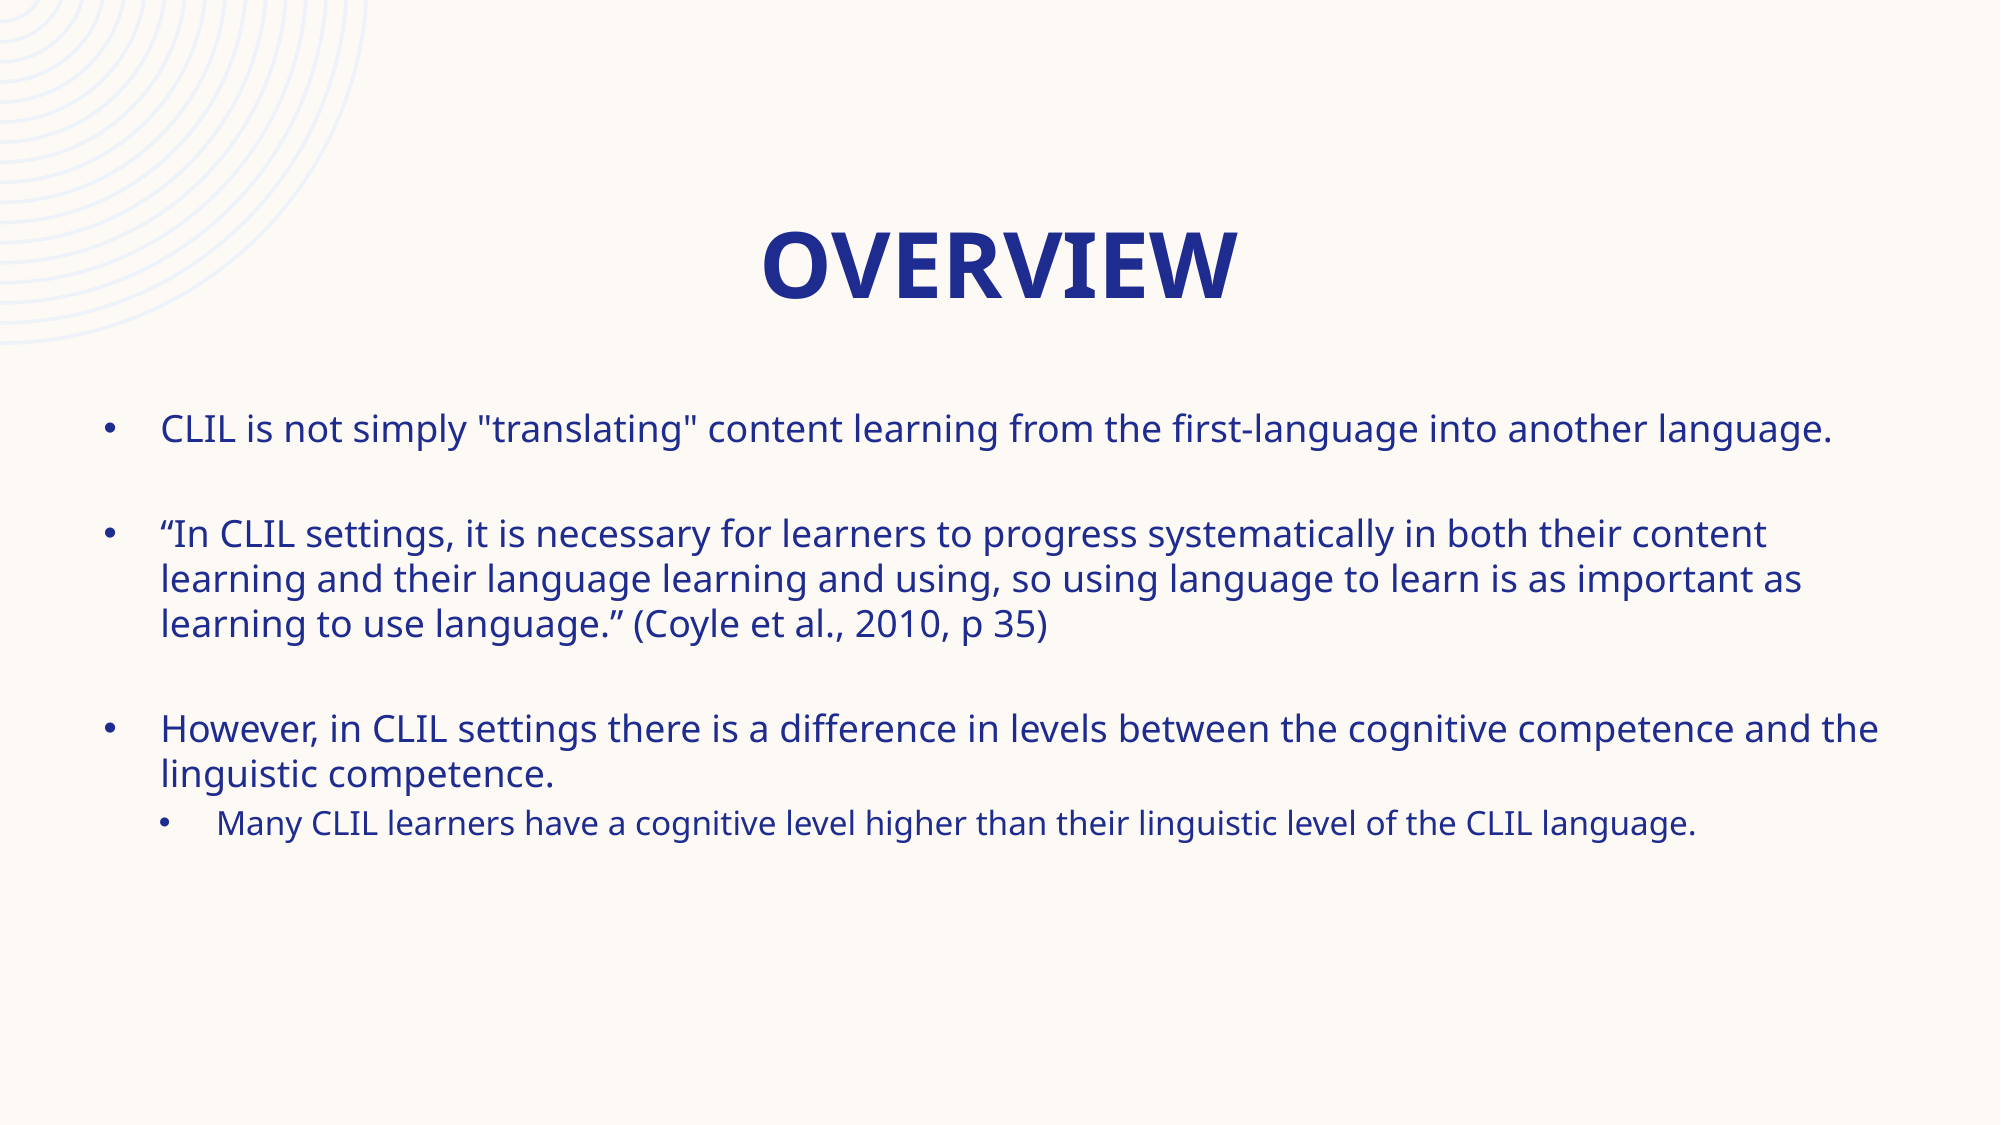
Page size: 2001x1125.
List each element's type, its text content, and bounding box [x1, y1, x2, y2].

list CLIL is not simply "translating" content learning from the first-language into another language. “In CLIL settings, it is necessary for learners to progress systematically in both their content learning and their language learning and using, so using language to learn is as important as learning to use language.” (Coyle et al., 2010, p 35) However, in CLIL settings there is a difference in levels between the cognitive competence and the linguistic competence. Many CLIL learners have a cognitive level higher than their linguistic level of the CLIL language. [88, 345, 1913, 1073]
title Overview [124, 199, 1875, 326]
